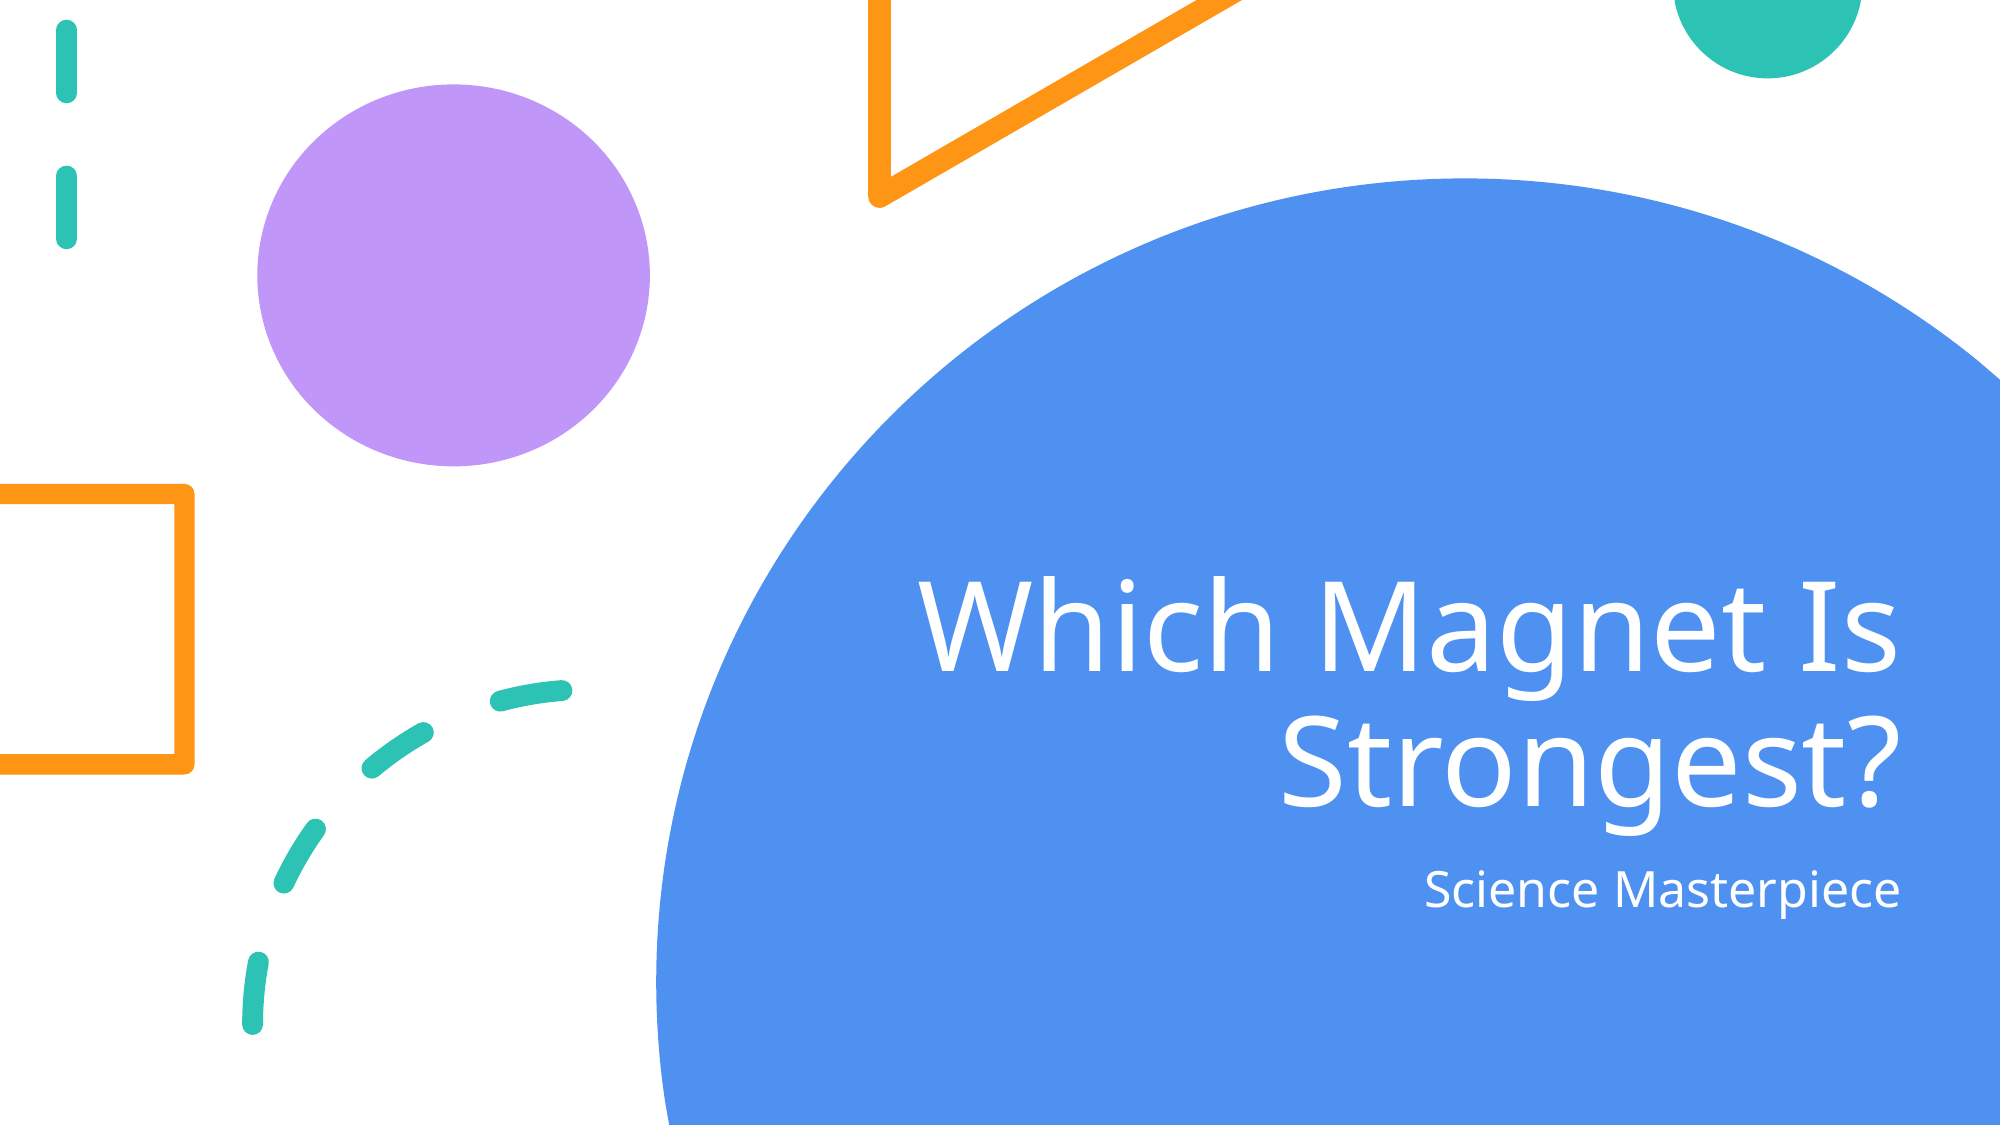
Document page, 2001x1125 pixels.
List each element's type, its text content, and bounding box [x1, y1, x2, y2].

subtitle Science Masterpiece [835, 856, 1917, 1020]
title Which Magnet Is Strongest? [835, 450, 1917, 842]
